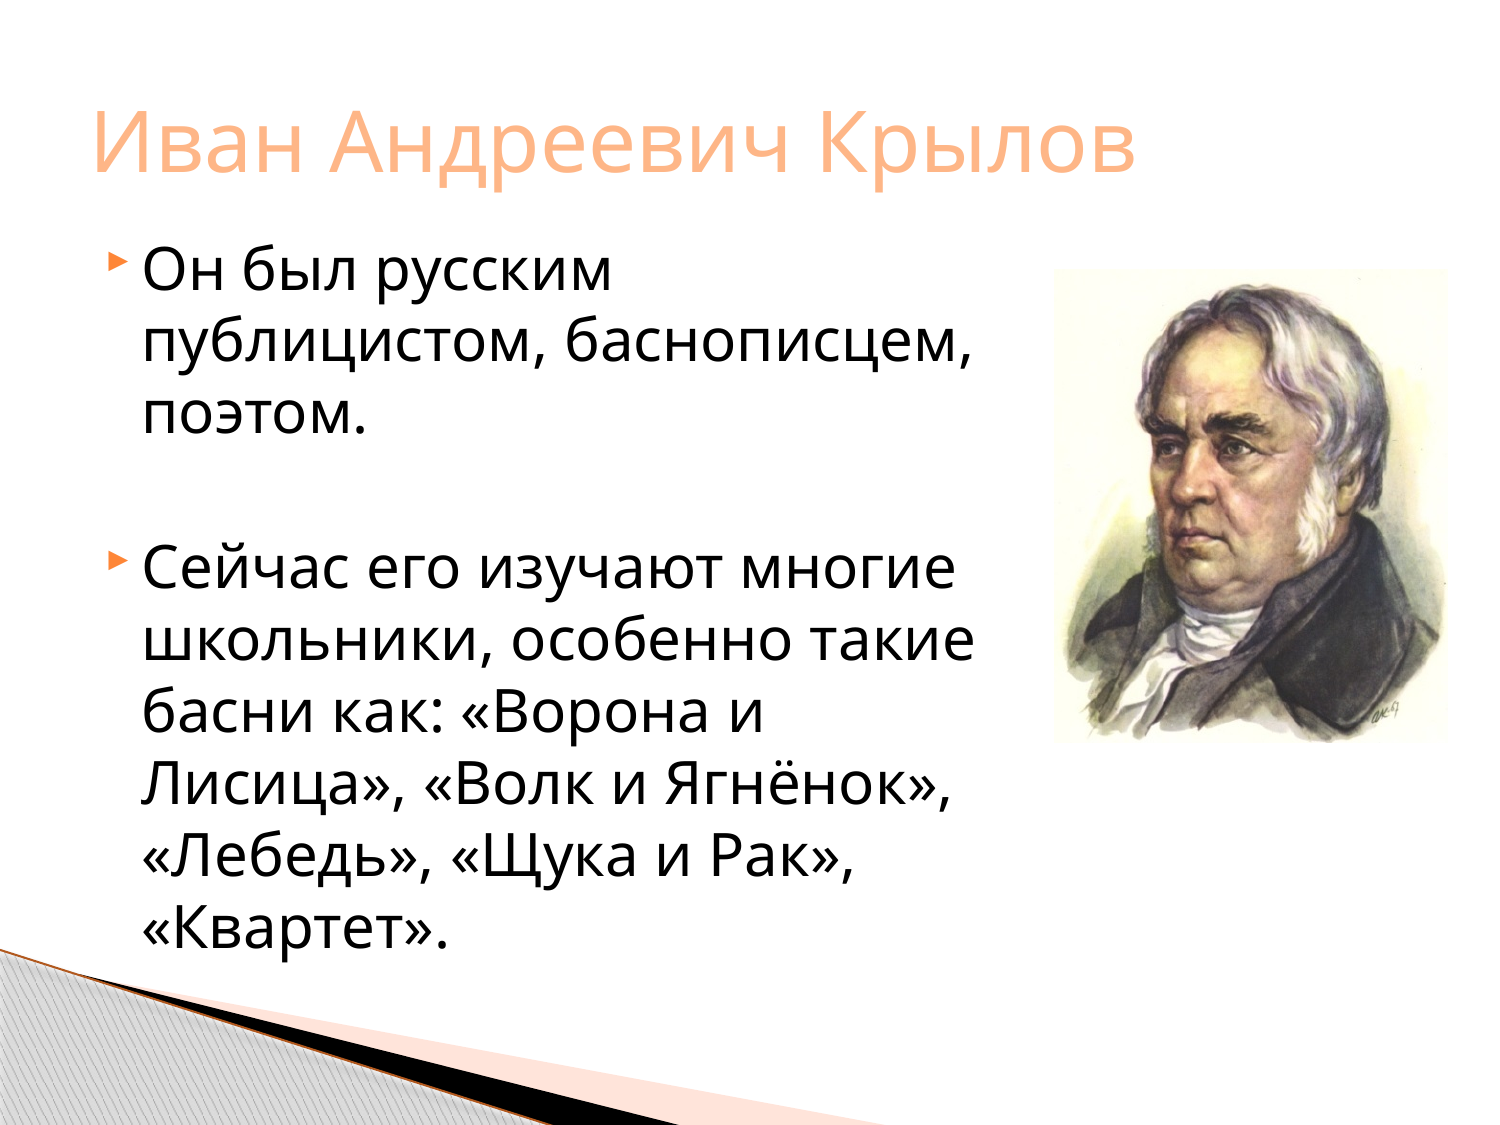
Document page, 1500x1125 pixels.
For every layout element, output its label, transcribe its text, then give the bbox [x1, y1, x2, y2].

picture [1054, 269, 1448, 744]
title Иван Андреевич Крылов [75, 45, 1425, 233]
list Он был русским публицистом, баснописцем, поэтом. Сейчас его изучают многие школьники, особенно такие басни как: «Ворона и Лисица», «Волк и Ягнёнок», «Лебедь», «Щука и Рак», «Квартет». [75, 233, 1008, 986]
